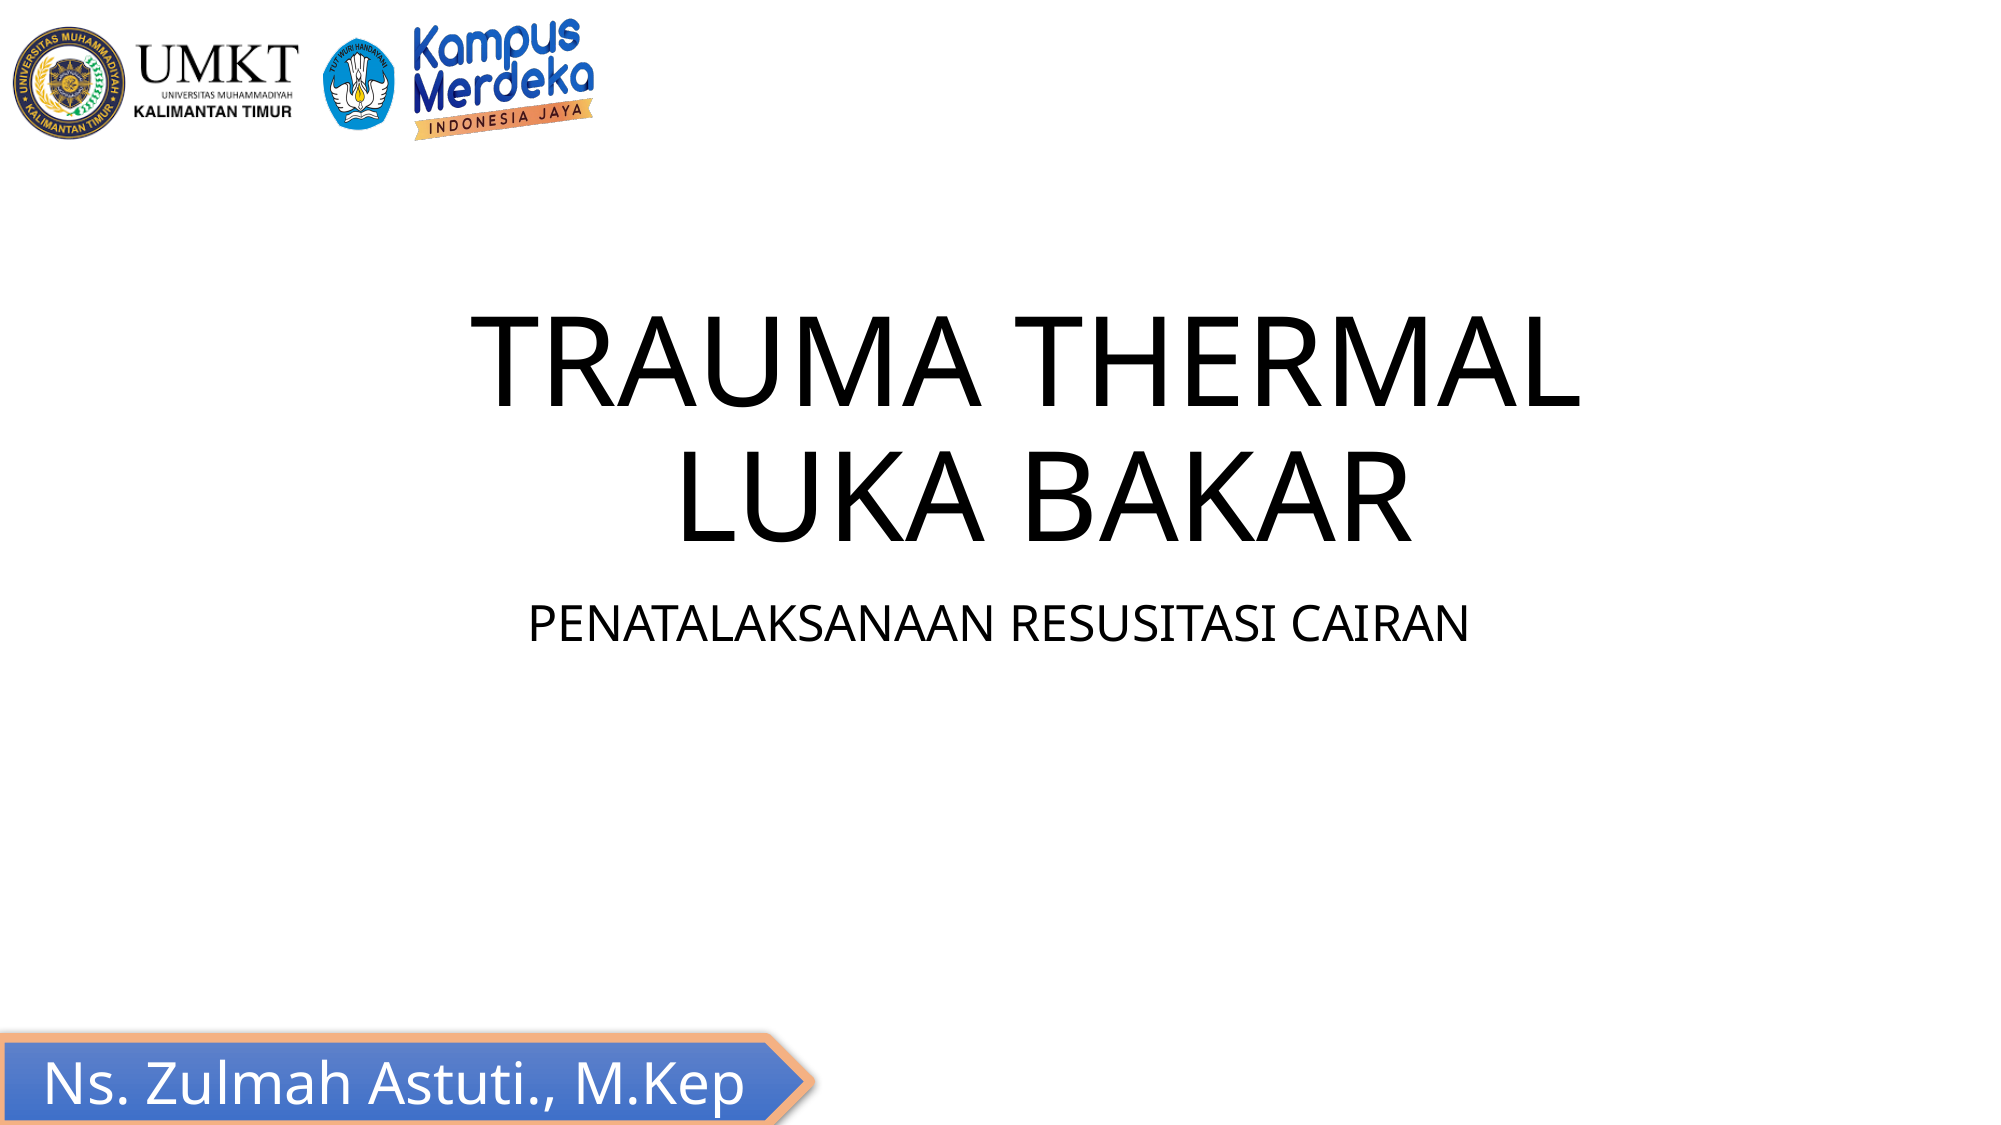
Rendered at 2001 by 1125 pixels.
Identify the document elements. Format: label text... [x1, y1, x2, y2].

text_box Ns. Zulmah Astuti., M.Kep [0, 1037, 811, 1125]
picture [0, 0, 595, 181]
title TRAUMA THERMAL LUKA BAKAR [249, 184, 1837, 576]
subtitle PENATALAKSANAAN RESUSITASI CAIRAN [249, 590, 1750, 863]
